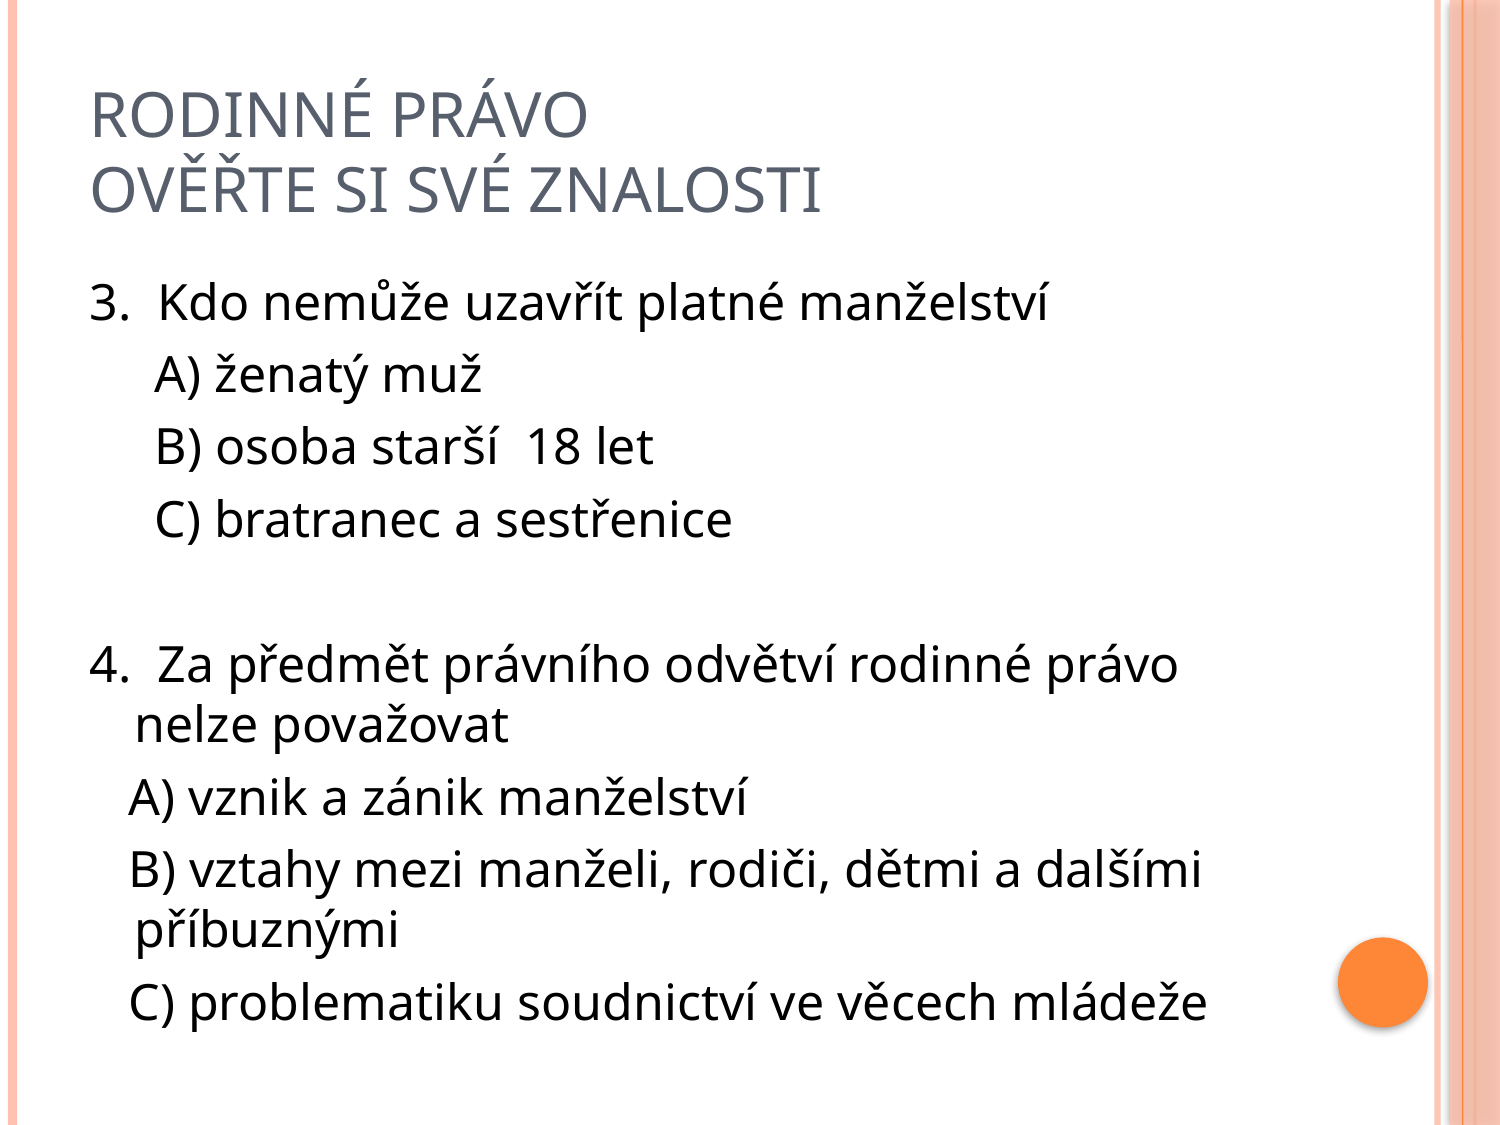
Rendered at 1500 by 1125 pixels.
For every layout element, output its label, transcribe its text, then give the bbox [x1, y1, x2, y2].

title Rodinné právo ověřte si své znalosti [75, 45, 1300, 233]
list 3. Kdo nemůže uzavřít platné manželství A) ženatý muž B) osoba starší 18 let C) bratranec a sestřenice 4. Za předmět právního odvětví rodinné právo nelze považovat A) vznik a zánik manželství B) vztahy mezi manželi, rodiči, dětmi a dalšími příbuznými C) problematiku soudnictví ve věcech mládeže [75, 262, 1300, 1062]
